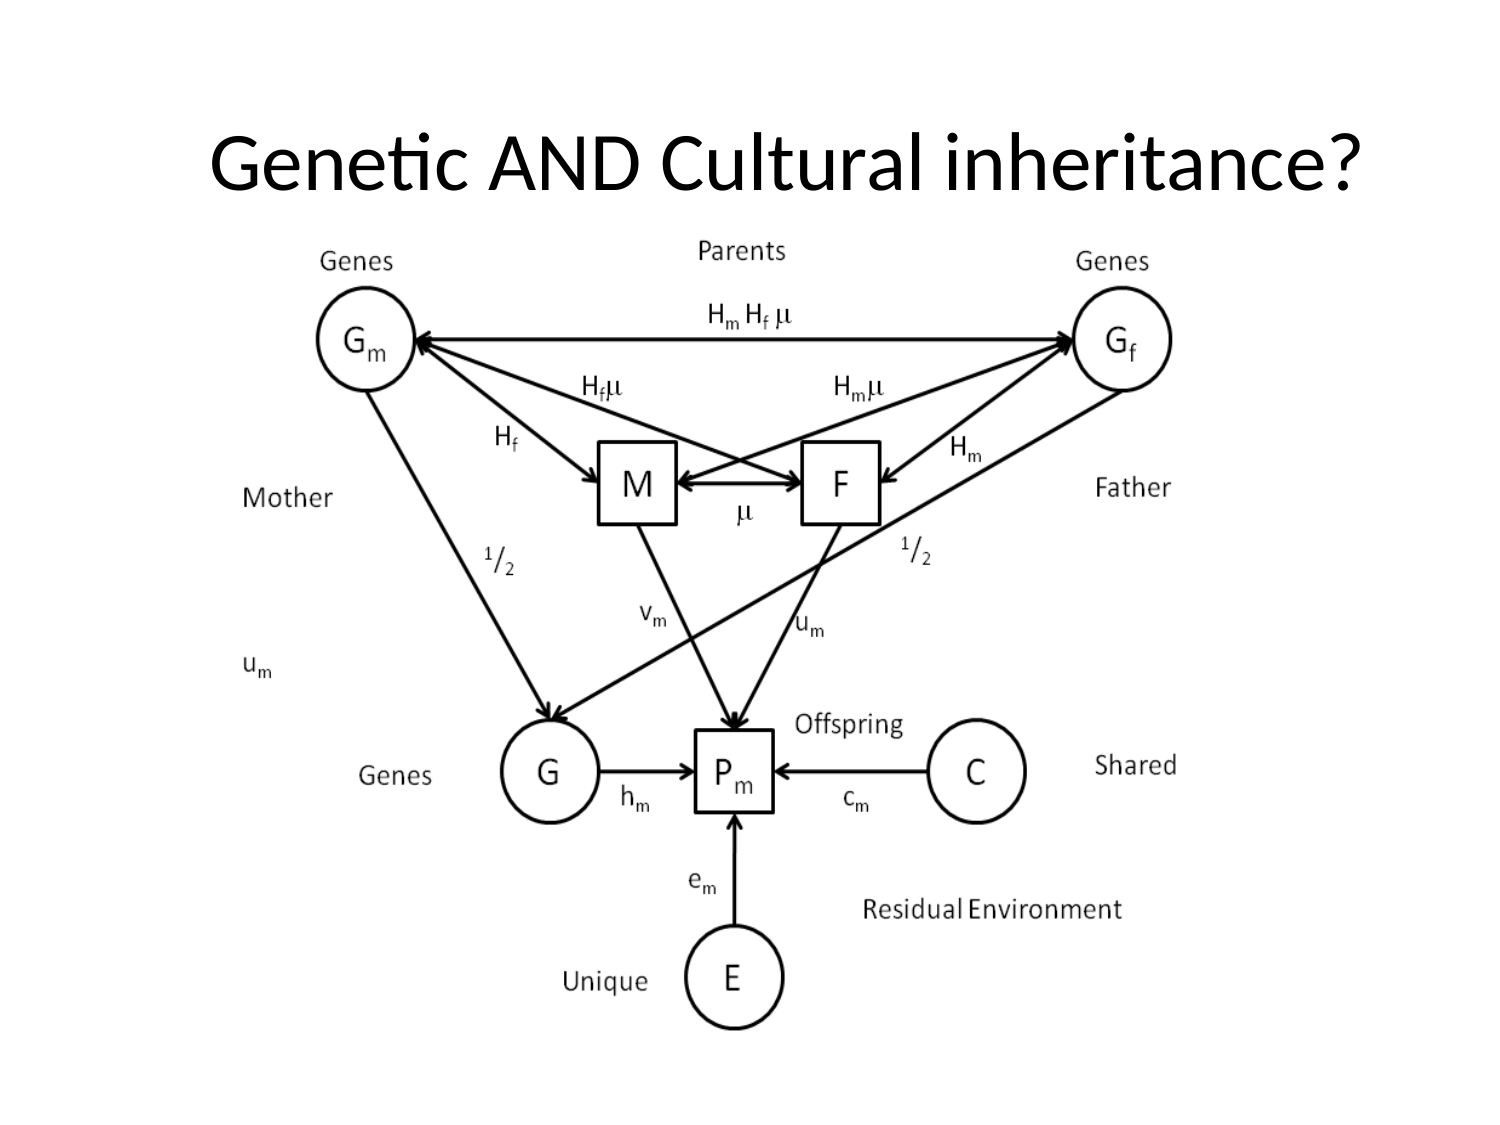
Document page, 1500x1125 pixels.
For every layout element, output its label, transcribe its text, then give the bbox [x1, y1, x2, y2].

picture [162, 174, 1326, 1101]
text_box Genetic AND Cultural inheritance? [6, 99, 1382, 215]
